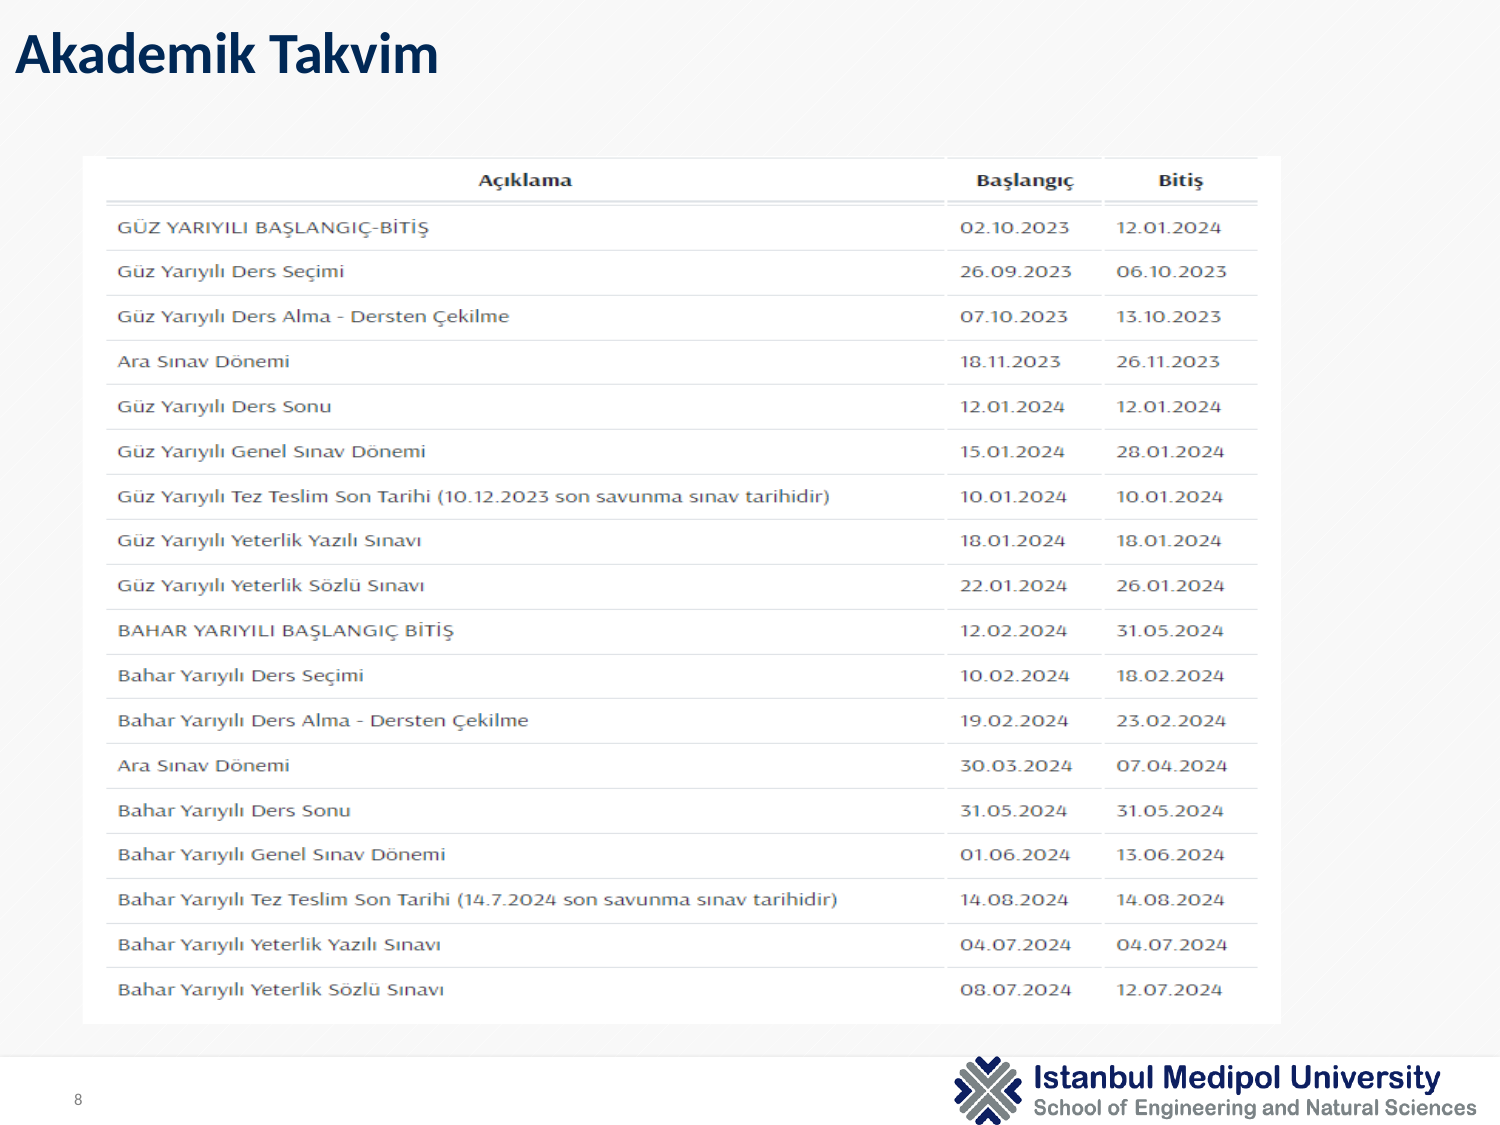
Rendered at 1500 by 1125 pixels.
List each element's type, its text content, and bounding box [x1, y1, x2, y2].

title Akademik Takvim [0, 16, 786, 93]
picture [82, 156, 1282, 1025]
slide_number 8 [59, 1064, 114, 1117]
picture [954, 1056, 1500, 1125]
